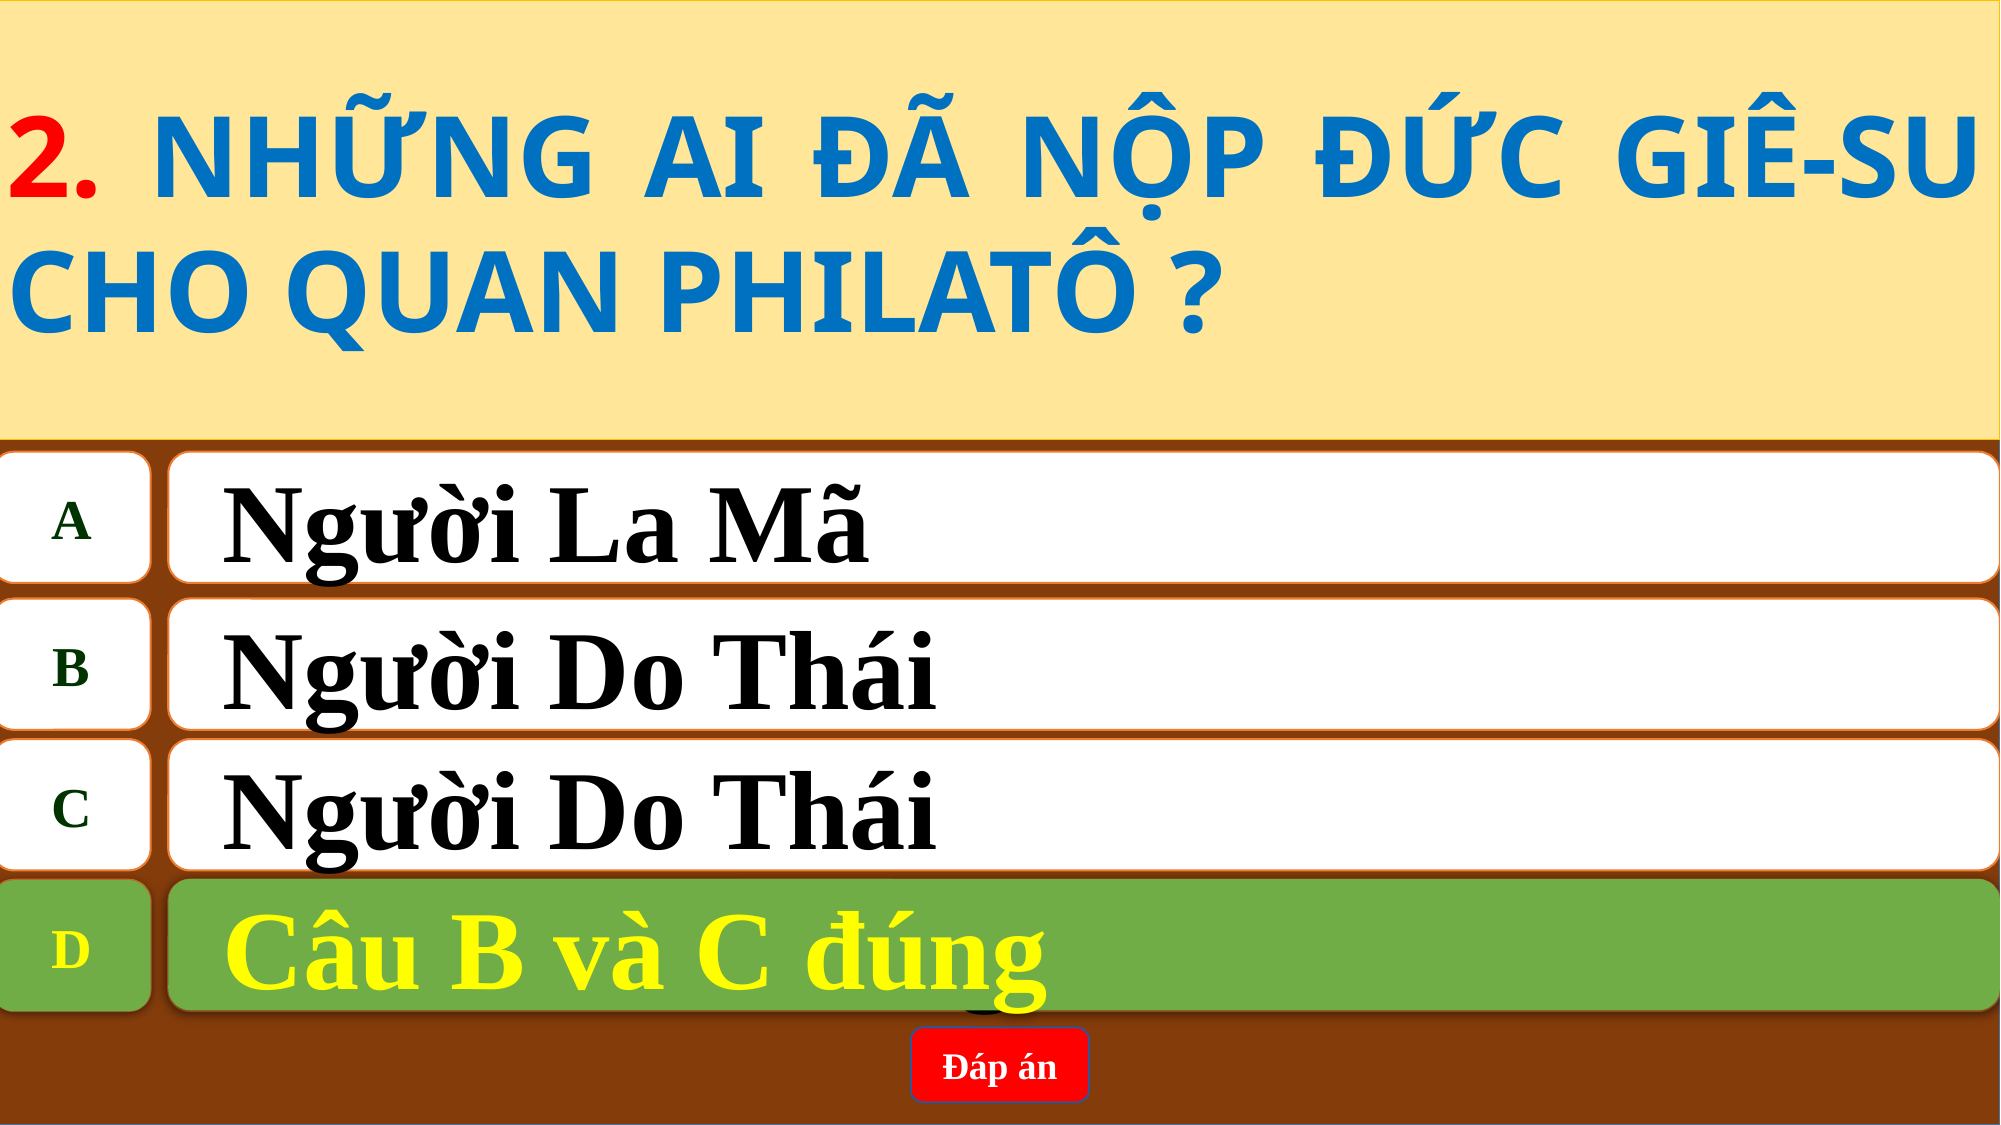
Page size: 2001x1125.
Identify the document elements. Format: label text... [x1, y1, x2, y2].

text_box [0, 583, 2000, 598]
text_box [0, 598, 2000, 730]
text_box [1982, 871, 2000, 879]
text_box [0, 440, 2000, 451]
text_box [0, 1012, 2000, 1125]
text_box [0, 871, 187, 879]
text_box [0, 739, 2000, 871]
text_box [0, 879, 2000, 1012]
text_box 2. NHỮNG AI ĐÃ NỘP ĐỨC GIÊ-SU CHO QUAN PHILATÔ ? [0, 0, 2000, 440]
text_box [0, 451, 2000, 583]
text_box [0, 730, 2000, 739]
text_box Đáp án [909, 1026, 1091, 1104]
